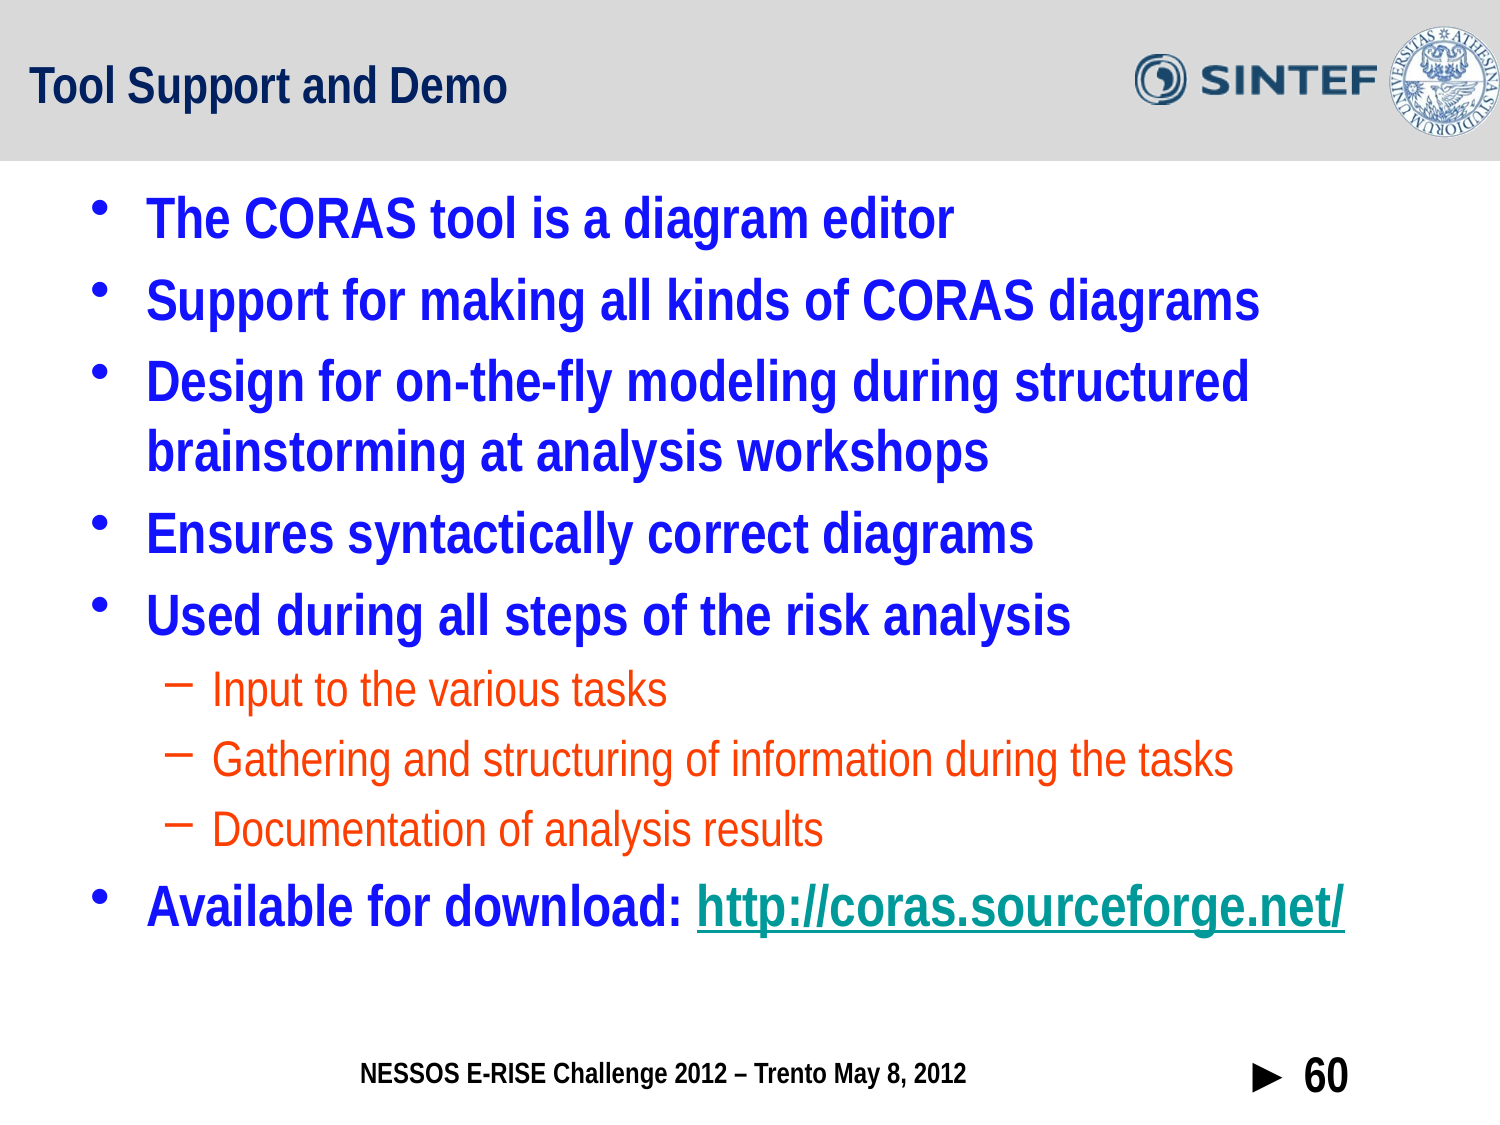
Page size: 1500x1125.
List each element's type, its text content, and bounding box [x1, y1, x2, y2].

slide_number ► 60 [1139, 1034, 1453, 1125]
title Tool Support and Demo [13, 30, 1365, 136]
picture [1365, 54, 1377, 105]
footer NESSOS E-RISE Challenge 2012 – Trento May 8, 2012 [300, 1046, 1034, 1099]
picture [1382, 19, 1500, 143]
list The CORAS tool is a diagram editor Support for making all kinds of CORAS diagrams Design for on-the-fly modeling during structured brainstorming at analysis workshops Ensures syntactically correct diagrams Used during all steps of the risk analysis Input to the various tasks Gathering and structuring of information during the tasks Documentation of analysis results Available for download: http://coras.sourceforge.net/ [74, 172, 1426, 1006]
